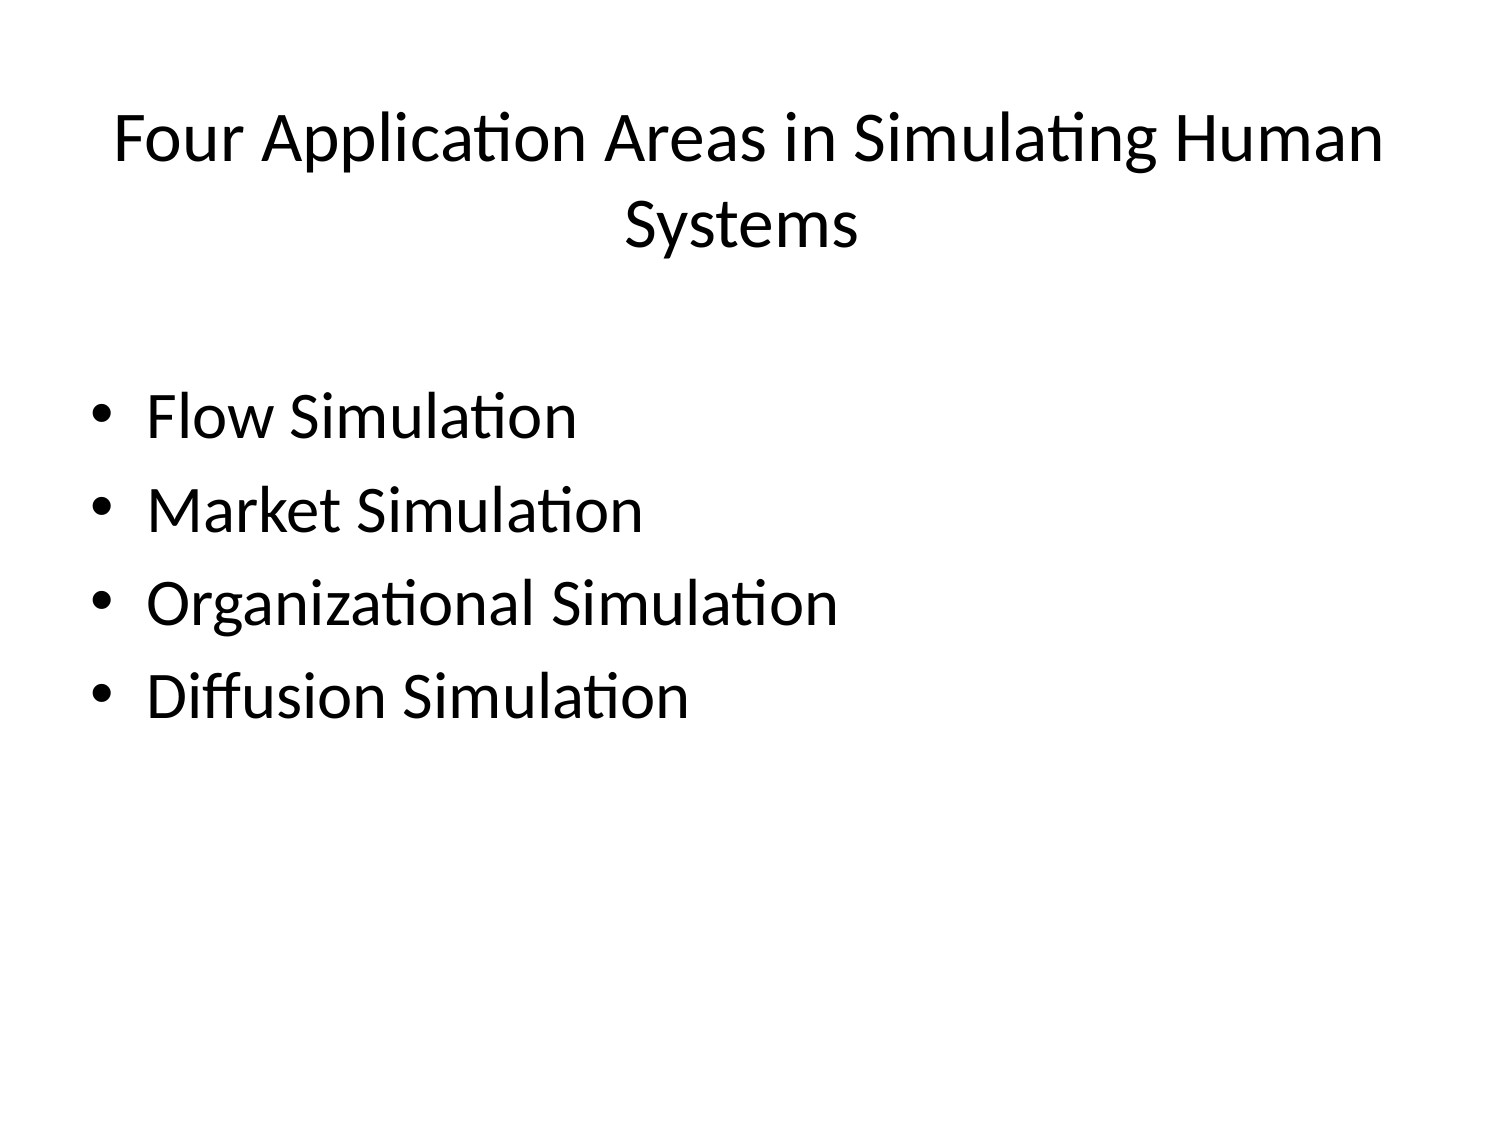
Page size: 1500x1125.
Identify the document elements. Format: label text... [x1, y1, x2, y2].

title Four Application Areas in Simulating Human Systems [74, 81, 1426, 270]
list Flow Simulation Market Simulation Organizational Simulation Diffusion Simulation [74, 364, 1426, 1006]
